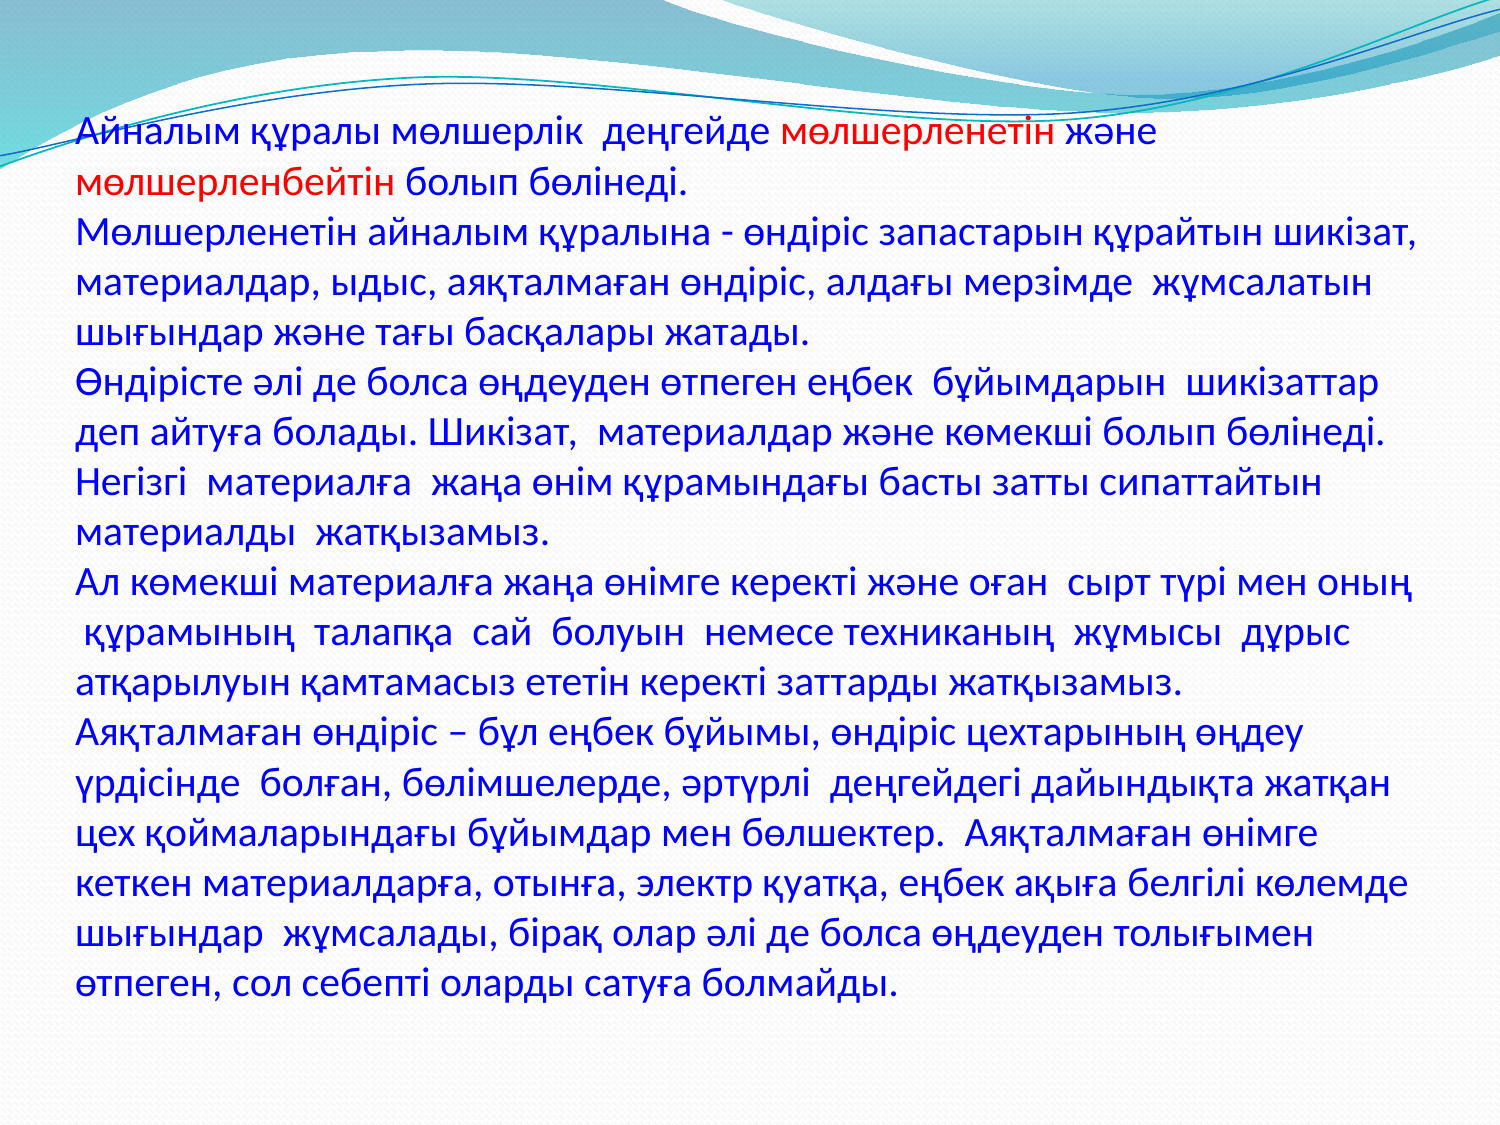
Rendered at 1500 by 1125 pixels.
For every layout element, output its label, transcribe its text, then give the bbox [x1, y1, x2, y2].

title Айналым құралы мөлшерлік деңгейде мөлшерленетін және мөлшерленбейтін болып бөлінеді. Мөлшерленетін айналым құралына - өндіріс запастарын құрайтын шикізат, материалдар, ыдыс, аяқталмаған өндіріс, алдағы мерзімде жұмсалатын шығындар және тағы басқалары жатады. Өндірісте әлі де болса өңдеуден өтпеген еңбек бұйымдарын шикізаттар деп айтуға болады. Шикізат, материалдар және көмекші болып бөлінеді. Негізгі материалға жаңа өнім құрамындағы басты затты сипаттайтын материалды жатқызамыз. Ал көмекші материалға жаңа өнімге керекті және оған сырт түрі мен оның құрамының талапқа сай болуын немесе техниканың жұмысы дұрыс атқарылуын қамтамасыз ететін керекті заттарды жатқызамыз. Аяқталмаған өндіріс – бұл еңбек бұйымы, өндіріс цехтарының өңдеу үрдісінде болған, бөлімшелерде, әртүрлі деңгейдегі дайындықта жатқан цех қоймаларындағы бұйымдар мен бөлшектер. Аяқталмаған өнімге кеткен материалдарға, отынға, электр қуатқа, еңбек ақыға белгілі көлемде шығындар жұмсалады, бірақ олар әлі де болса өңдеуден толығымен өтпеген, сол себепті оларды сатуға болмайды. [75, 45, 1425, 1055]
